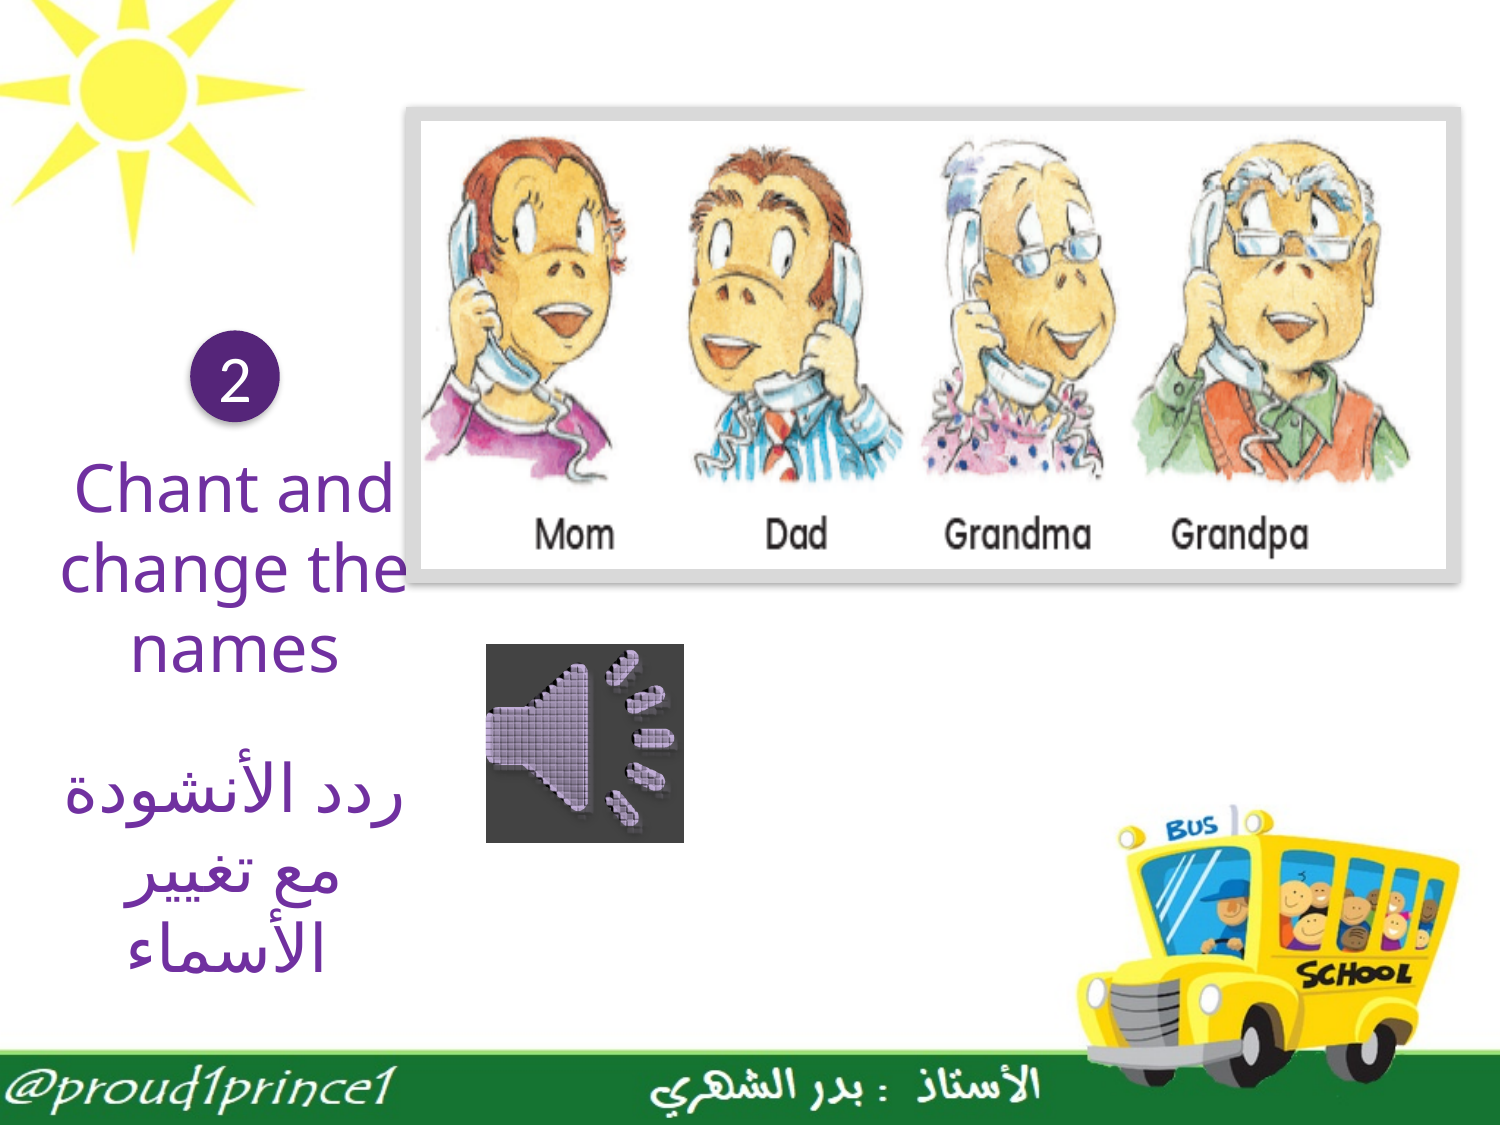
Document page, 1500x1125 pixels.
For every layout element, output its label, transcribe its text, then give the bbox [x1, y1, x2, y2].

picture [0, 0, 1500, 1125]
text_box 2 [189, 329, 281, 424]
text_box Chant and change the names ردد الأنشودة مع تغيير الأسماء [33, 438, 437, 994]
